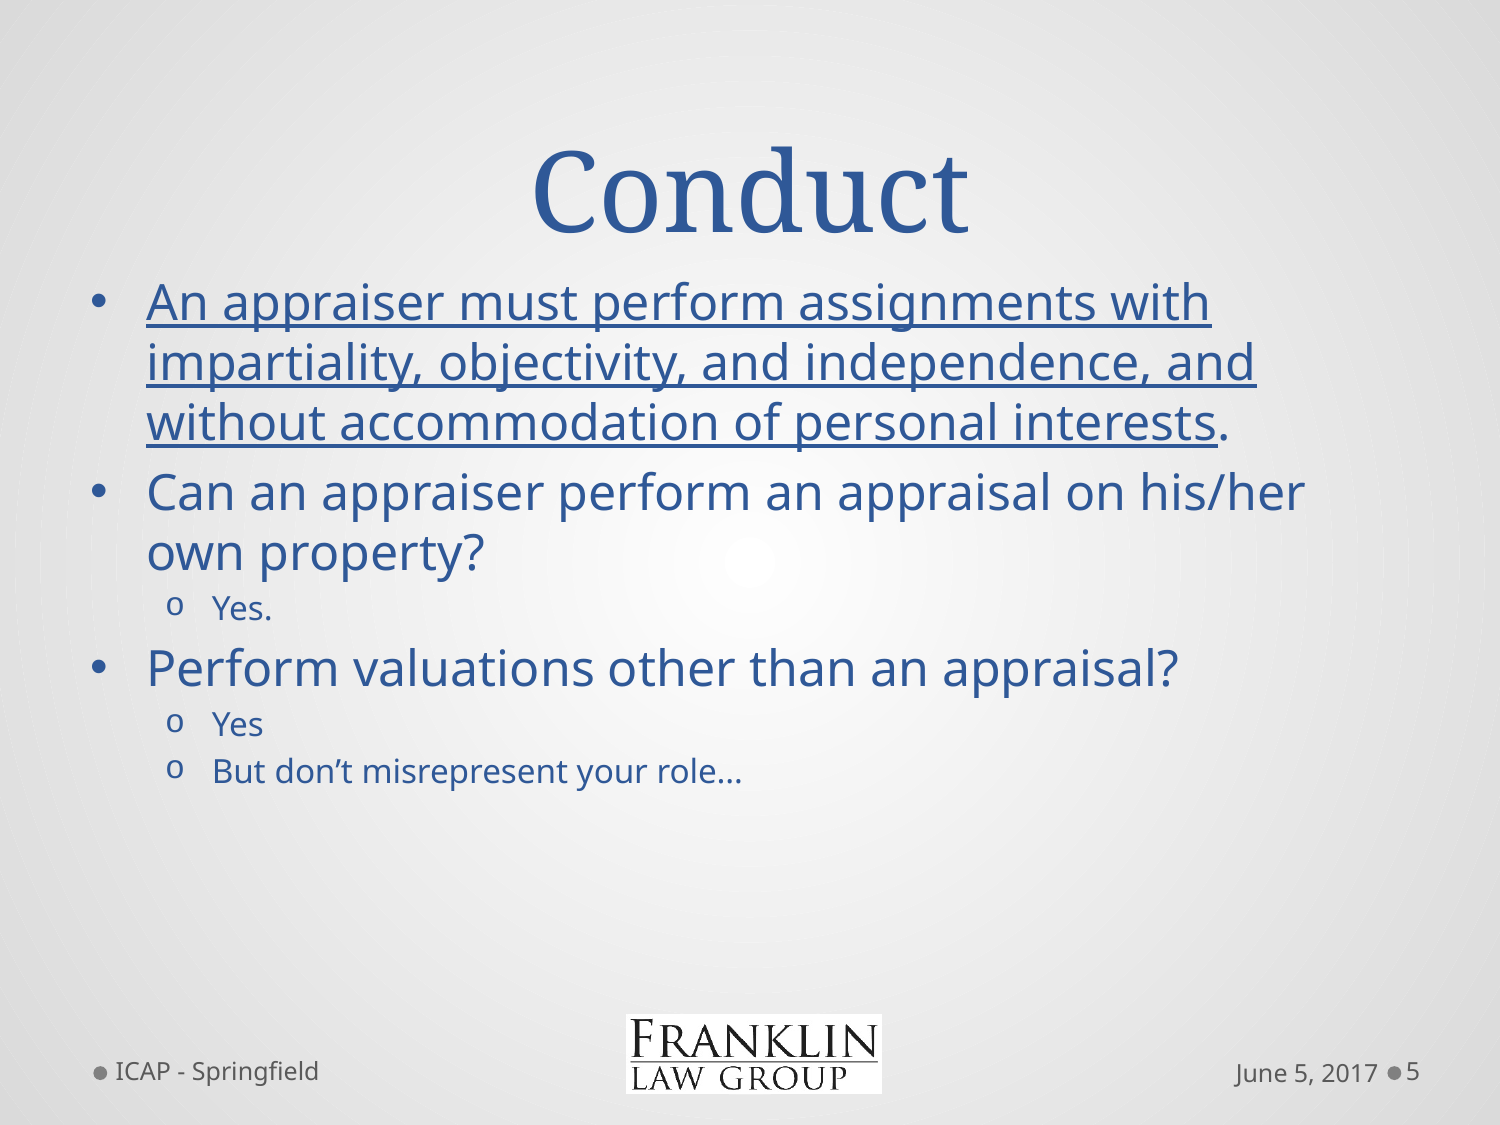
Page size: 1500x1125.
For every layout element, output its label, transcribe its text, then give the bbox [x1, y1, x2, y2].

picture [626, 1014, 882, 1095]
footer ICAP - Springfield [108, 1042, 576, 1103]
title Conduct [75, 0, 1425, 262]
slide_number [1043, 1042, 1386, 1103]
list An appraiser must perform assignments with impartiality, objectivity, and independence, and without accommodation of personal interests. Can an appraiser perform an appraisal on his/her own property? Yes. Perform valuations other than an appraisal? Yes But don’t misrepresent your role… [75, 262, 1425, 1005]
slide_number 5 [1401, 1042, 1494, 1103]
